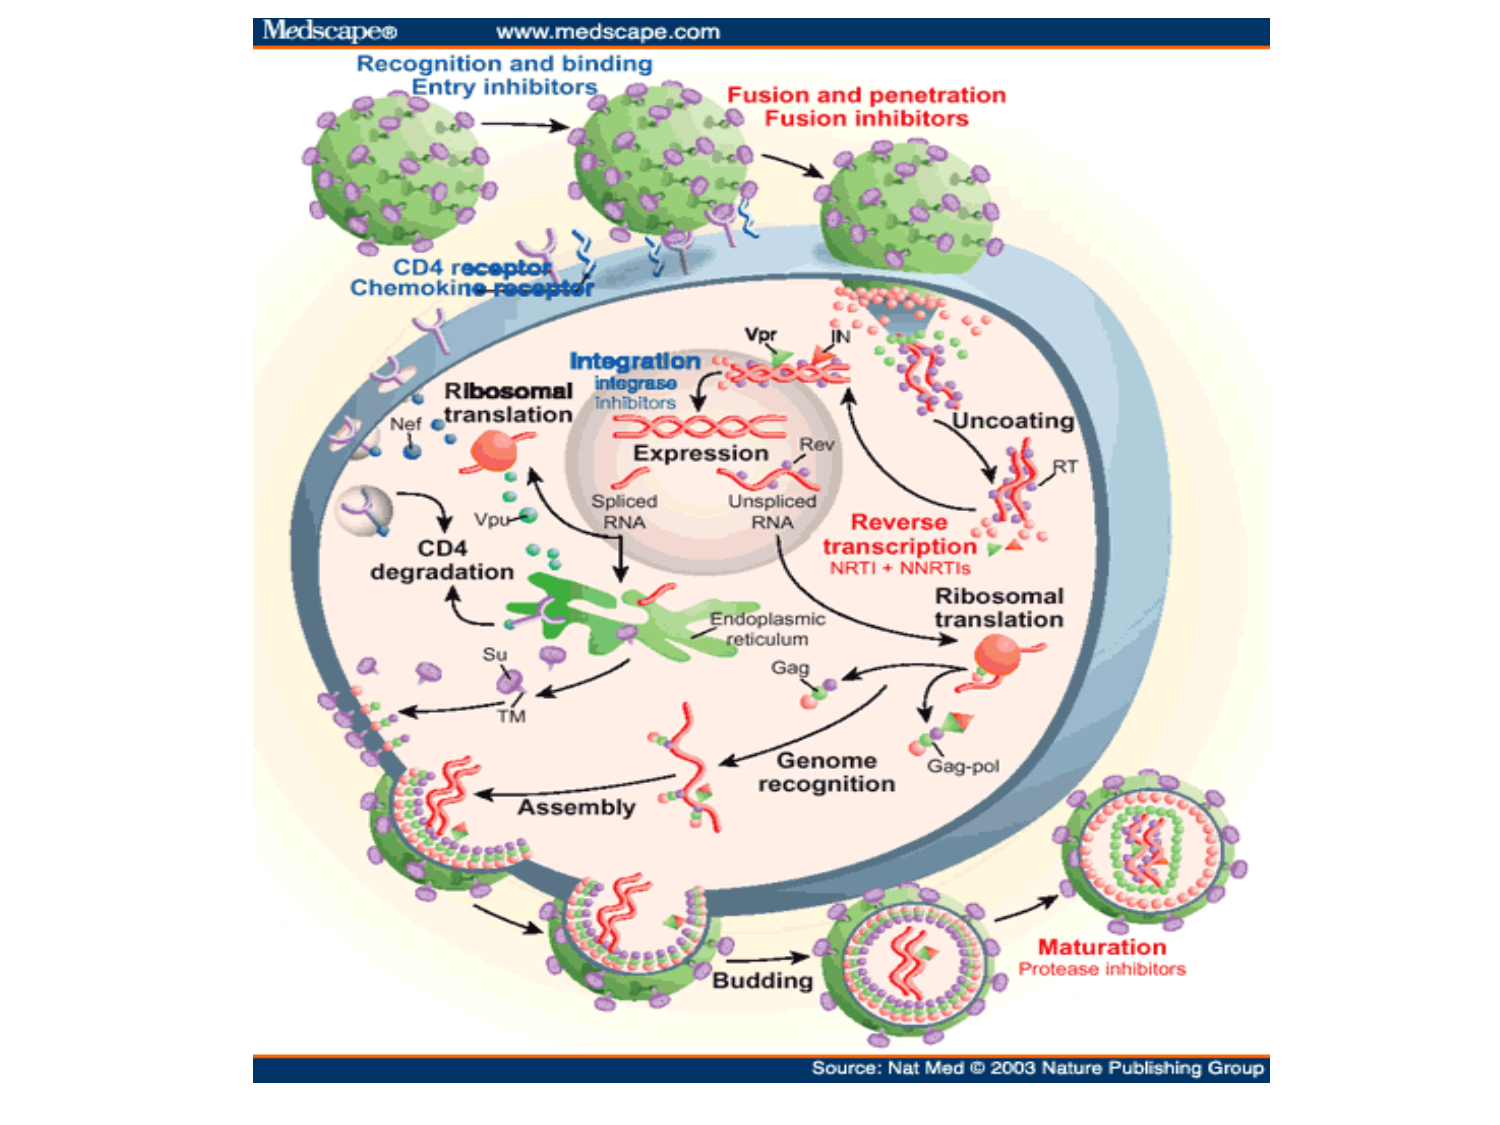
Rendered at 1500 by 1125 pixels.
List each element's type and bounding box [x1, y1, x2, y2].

picture [253, 18, 1270, 1083]
